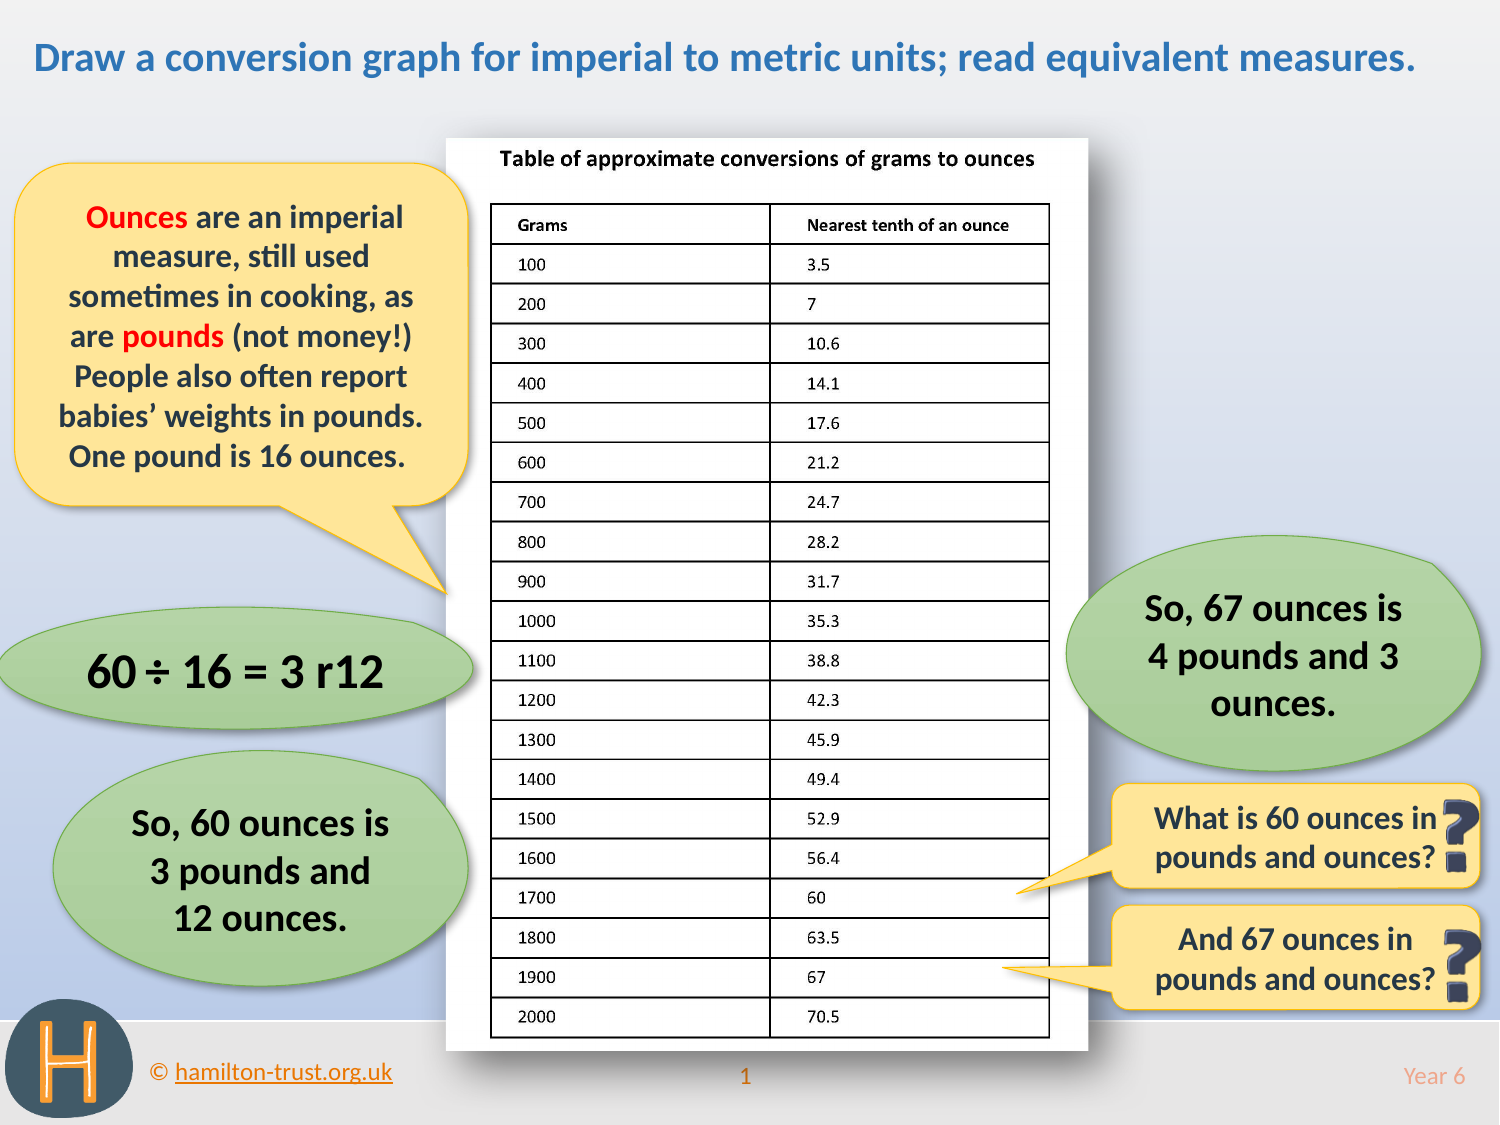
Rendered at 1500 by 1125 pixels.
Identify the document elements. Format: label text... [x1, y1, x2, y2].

text_box Ounces are an imperial measure, still used sometimes in cooking, as are pounds (not money!) People also often report babies’ weights in pounds. One pound is 16 ounces. [14, 163, 445, 593]
footer Year 6 [870, 1044, 1482, 1105]
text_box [1111, 905, 1482, 1010]
text_box So, 67 ounces is 4 pounds and 3 ounces. [1089, 535, 1482, 772]
text_box So, 60 ounces is 3 pounds and 12 ounces. [52, 750, 445, 987]
picture [445, 138, 1089, 1051]
slide_number 1 [686, 1101, 805, 1105]
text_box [1111, 783, 1480, 889]
picture [5, 999, 133, 1118]
text_box 60 ÷ 16 = 3 r12 [0, 606, 445, 730]
text_box Draw a conversion graph for imperial to metric units; read equivalent measures. [19, 22, 1480, 88]
